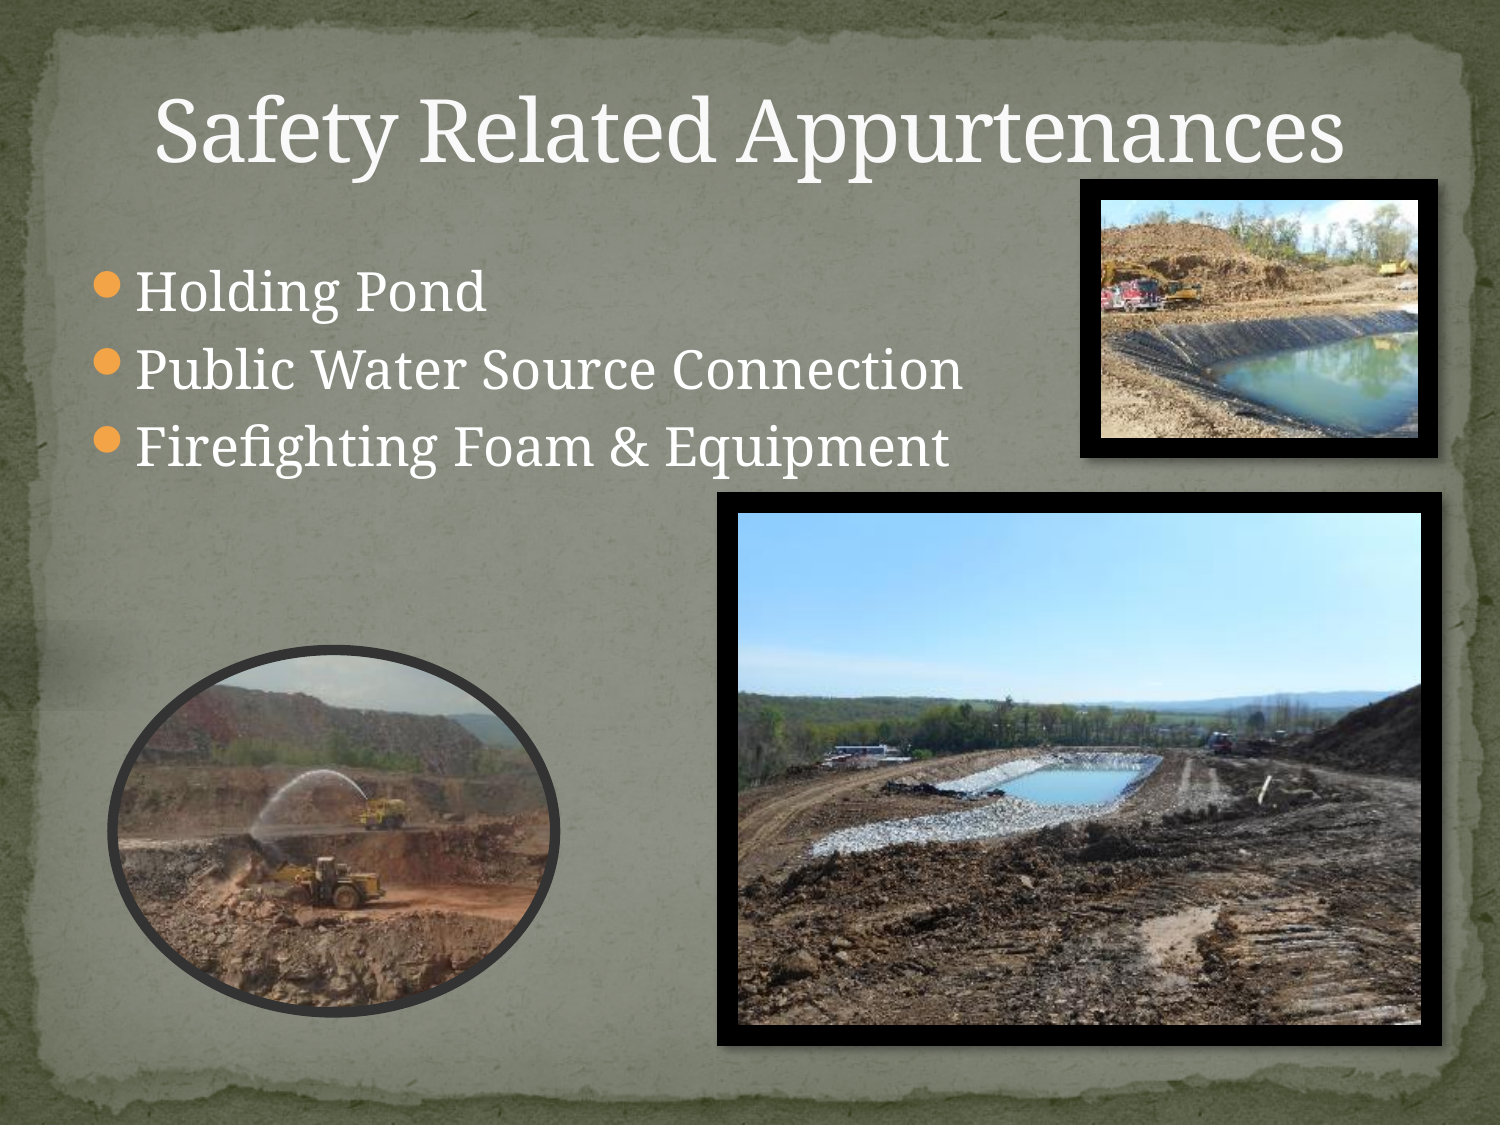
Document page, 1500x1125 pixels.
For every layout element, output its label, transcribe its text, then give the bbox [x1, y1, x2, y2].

list Holding Pond Public Water Source Connection Firefighting Foam & Equipment [75, 249, 1300, 1088]
picture [1100, 199, 1418, 438]
picture [113, 650, 556, 1013]
title Safety Related Appurtenances [74, 0, 1425, 188]
picture [737, 512, 1422, 1026]
